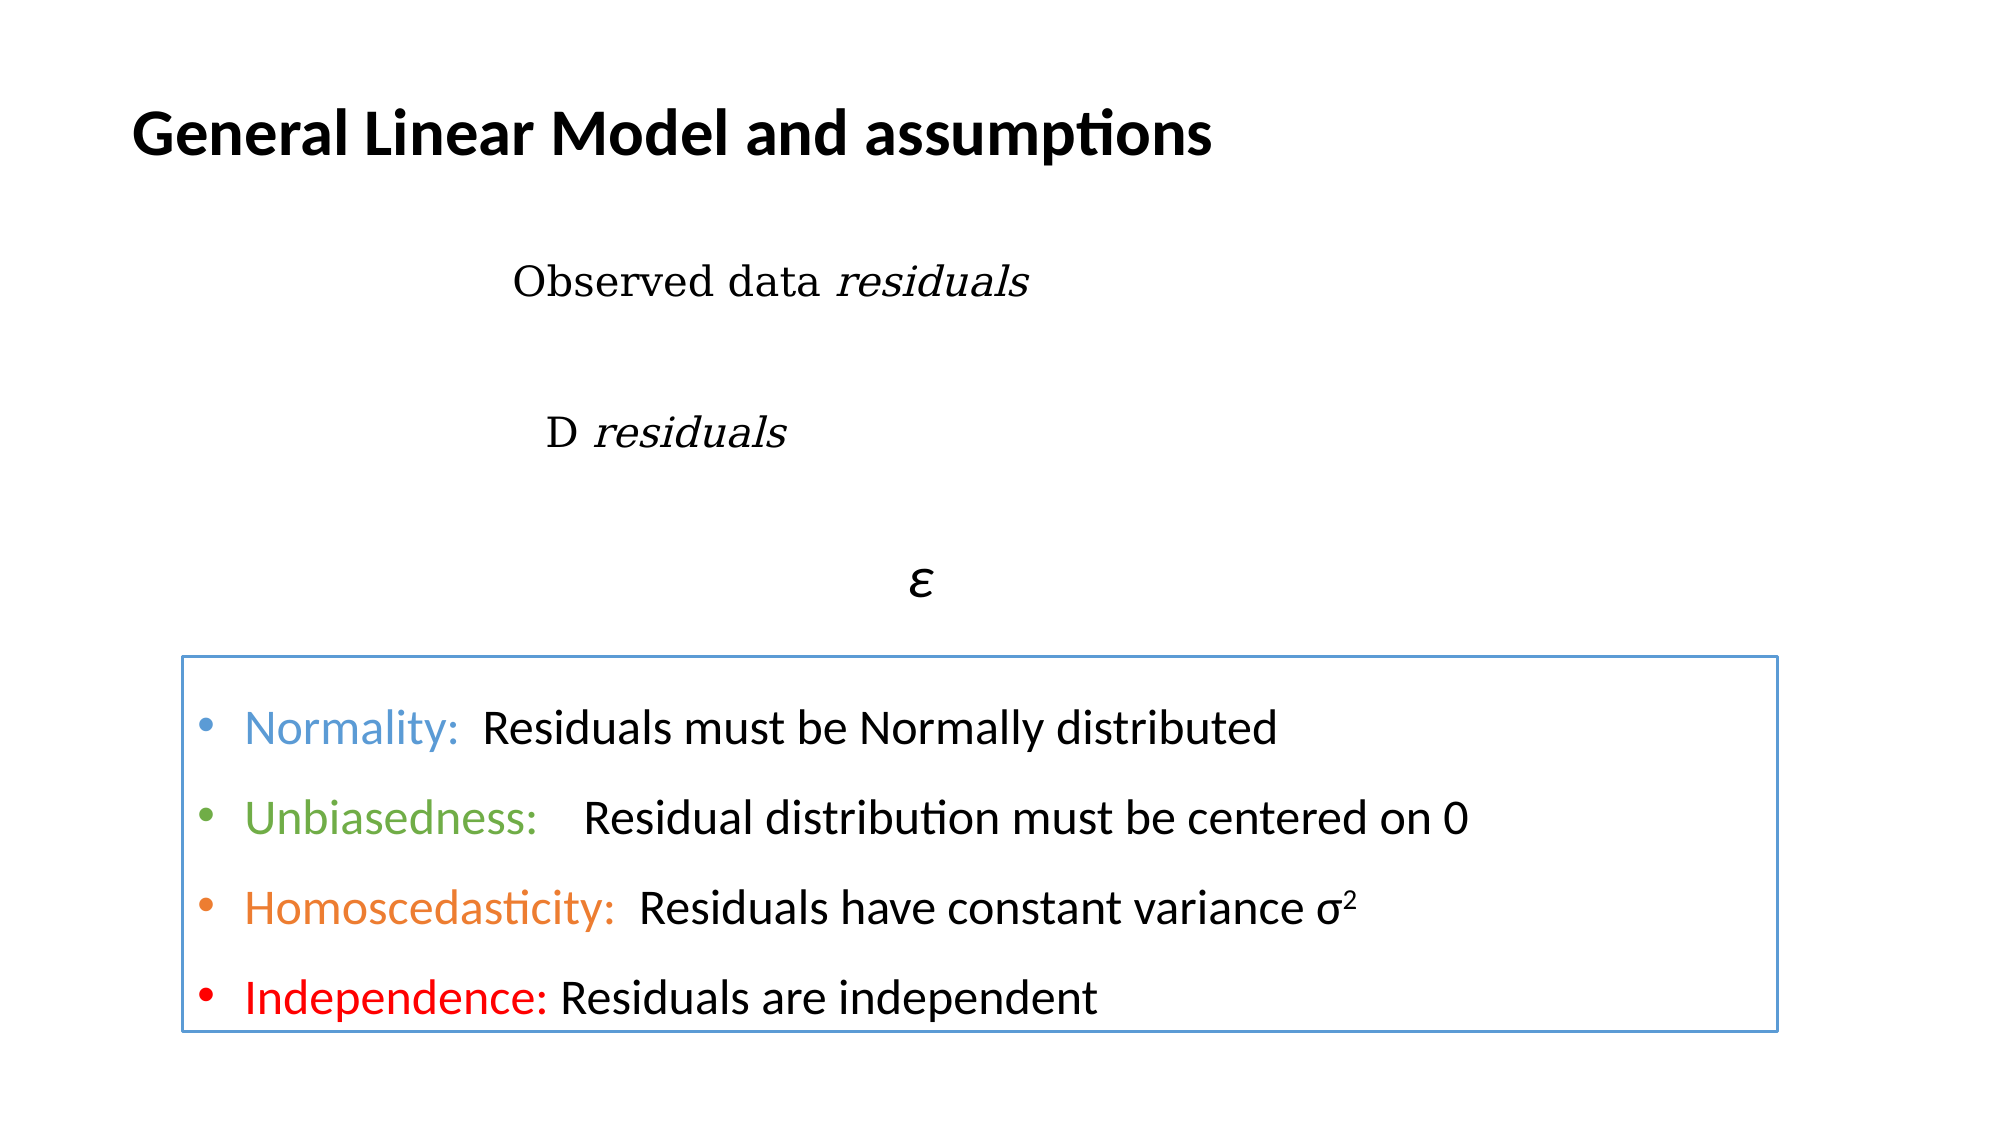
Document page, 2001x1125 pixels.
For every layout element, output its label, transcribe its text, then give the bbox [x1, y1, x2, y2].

title General Linear Model and assumptions [117, 25, 1843, 243]
text_box Normality: Residuals must be Normally distributed Unbiasedness: Residual distribution must be centered on 0 Homoscedasticity: Residuals have constant variance σ2 Independence: Residuals are independent [182, 656, 1778, 1032]
